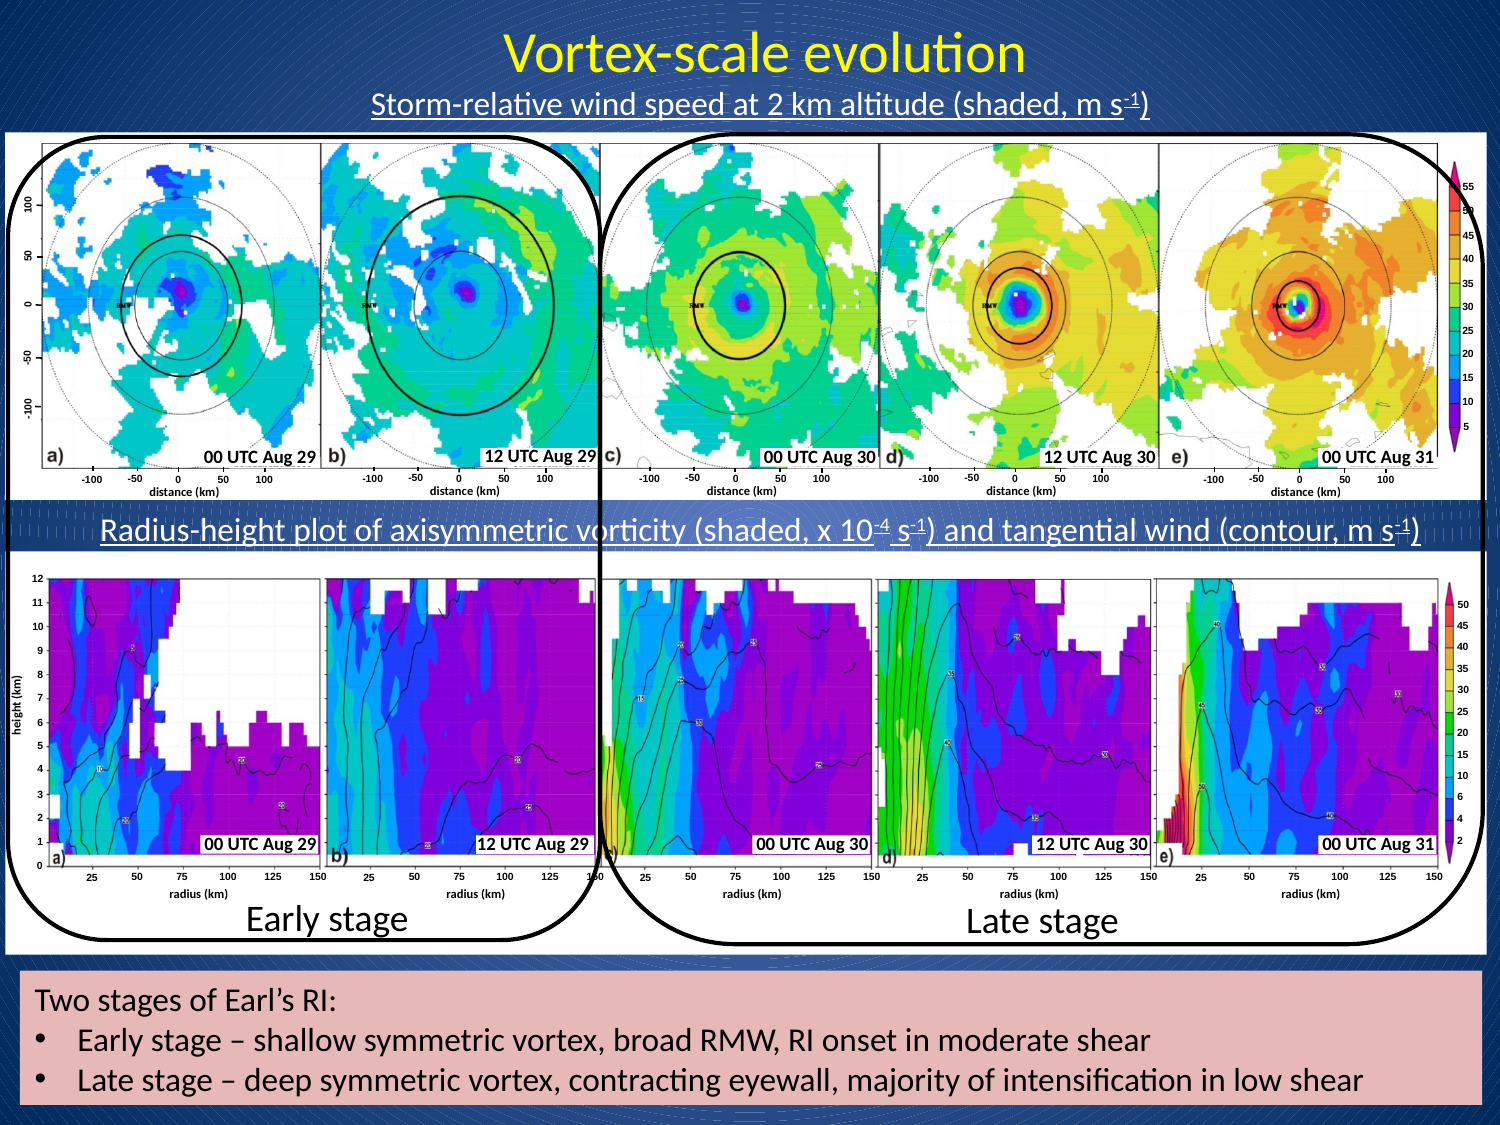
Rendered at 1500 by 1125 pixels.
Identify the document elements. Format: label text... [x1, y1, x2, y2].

text_box Vortex-scale evolution [488, 7, 1042, 74]
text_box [7, 134, 1483, 1107]
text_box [1476, 132, 1487, 169]
text_box Storm-relative wind speed at 2 km altitude (shaded, m s-1) [50, 74, 1471, 130]
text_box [1486, 172, 1490, 442]
